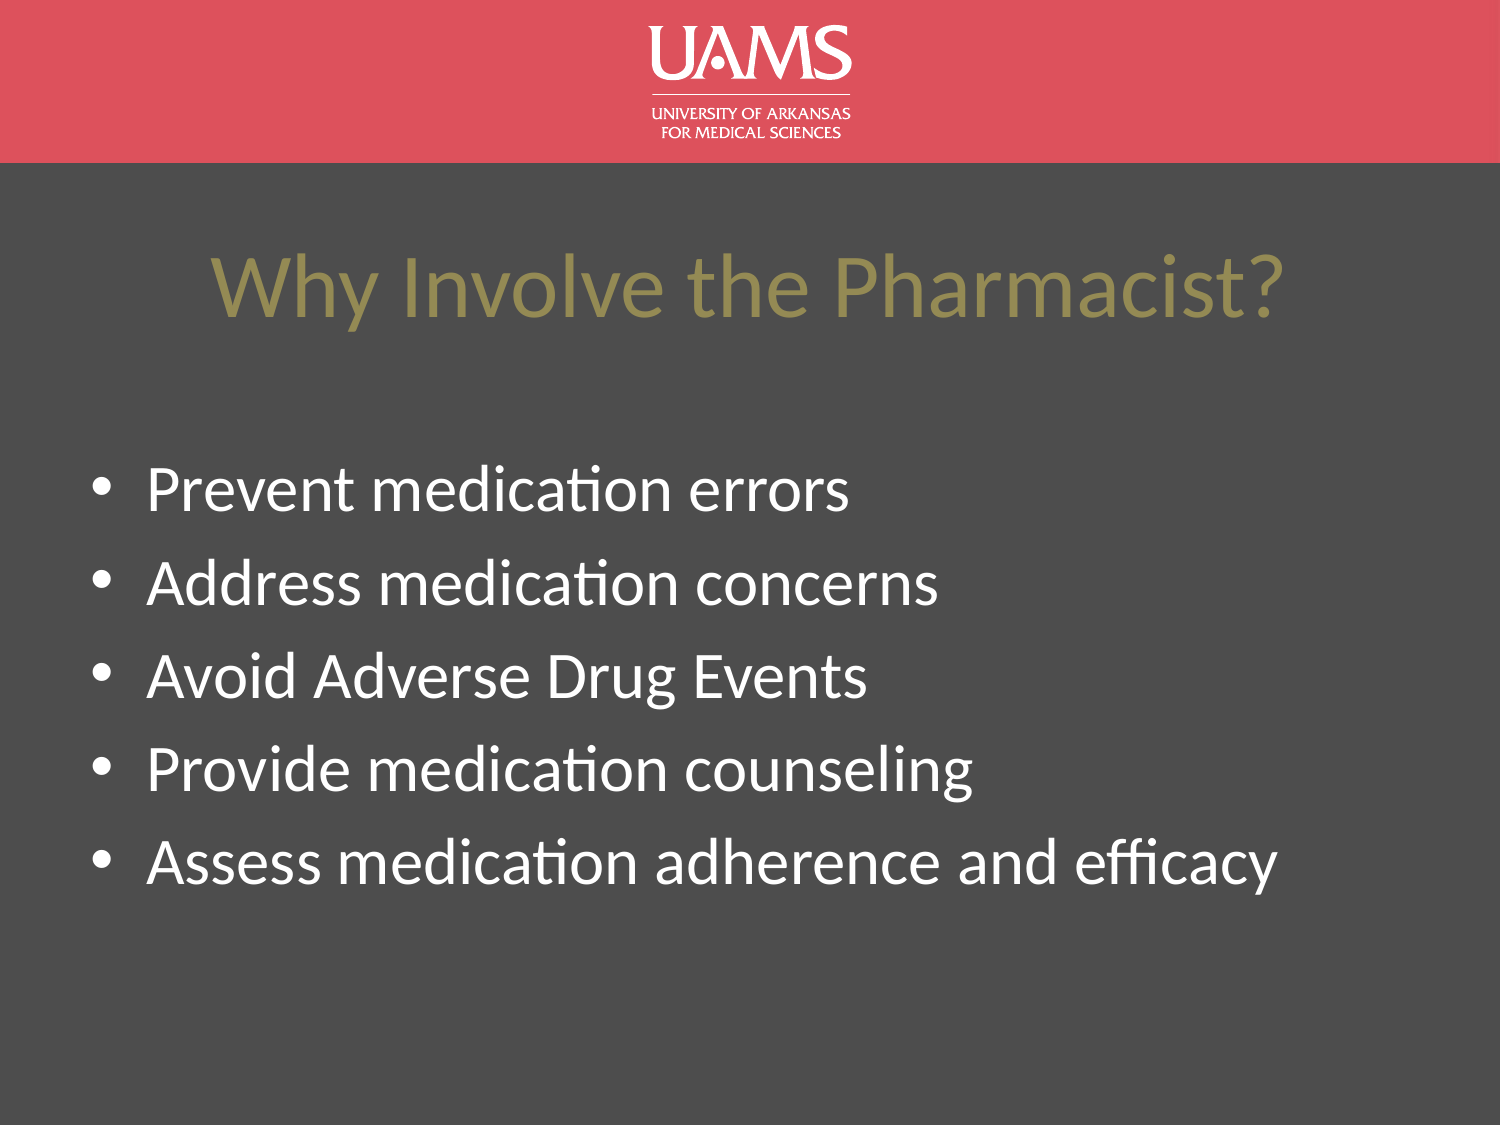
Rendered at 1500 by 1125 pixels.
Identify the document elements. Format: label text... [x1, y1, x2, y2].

title Why Involve the Pharmacist? [75, 187, 1425, 375]
picture [0, 0, 1500, 163]
list Prevent medication errors Address medication concerns Avoid Adverse Drug Events Provide medication counseling Assess medication adherence and efficacy [75, 437, 1425, 1005]
